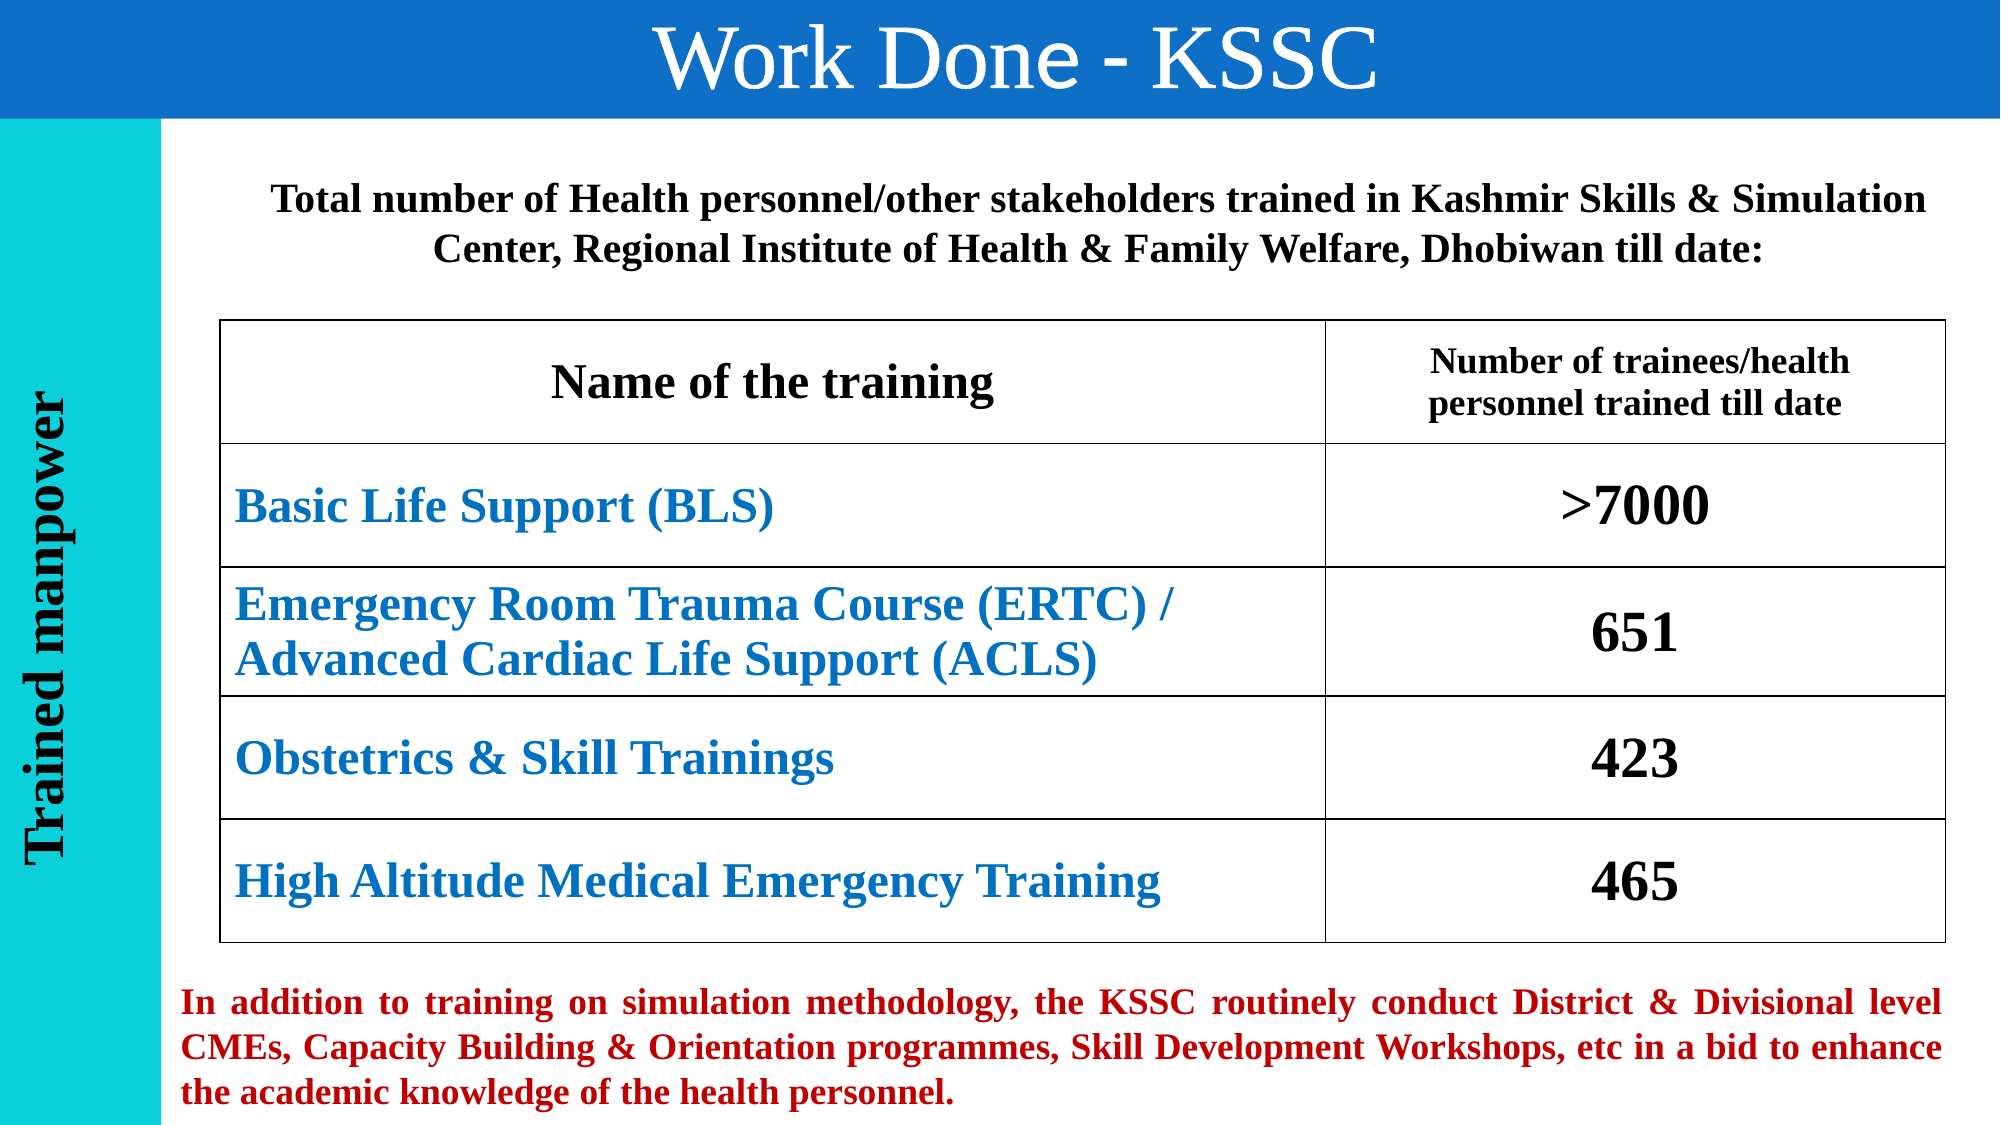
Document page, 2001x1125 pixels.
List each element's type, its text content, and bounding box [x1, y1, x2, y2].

table_cell Basic Life Support (BLS) [221, 444, 1325, 566]
table_cell 651 [1326, 568, 1945, 695]
text_box Trained manpower [0, 132, 99, 1125]
text_box In addition to training on simulation methodology, the KSSC routinely conduct District & Divisional level CMEs, Capacity Building & Orientation programmes, Skill Development Workshops, etc in a bid to enhance the academic knowledge of the health personnel. [165, 969, 1959, 1120]
table_cell Emergency Room Trauma Course (ERTC) / Advanced Cardiac Life Support (ACLS) [221, 568, 1325, 695]
table_cell 423 [1326, 697, 1945, 818]
text_box Total number of Health personnel/other stakeholders trained in Kashmir Skills & Simulation Center, Regional Institute of Health & Family Welfare, Dhobiwan till date: [246, 163, 1953, 279]
table_cell >7000 [1326, 444, 1945, 566]
table_header Name of the training [221, 321, 1325, 443]
table_cell Obstetrics & Skill Trainings [221, 697, 1325, 818]
table_cell High Altitude Medical Emergency Training [221, 820, 1325, 942]
table_cell 465 [1326, 820, 1945, 942]
text_box Work Done - KSSC [559, 0, 1474, 114]
table_header Number of trainees/health personnel trained till date [1326, 321, 1945, 443]
